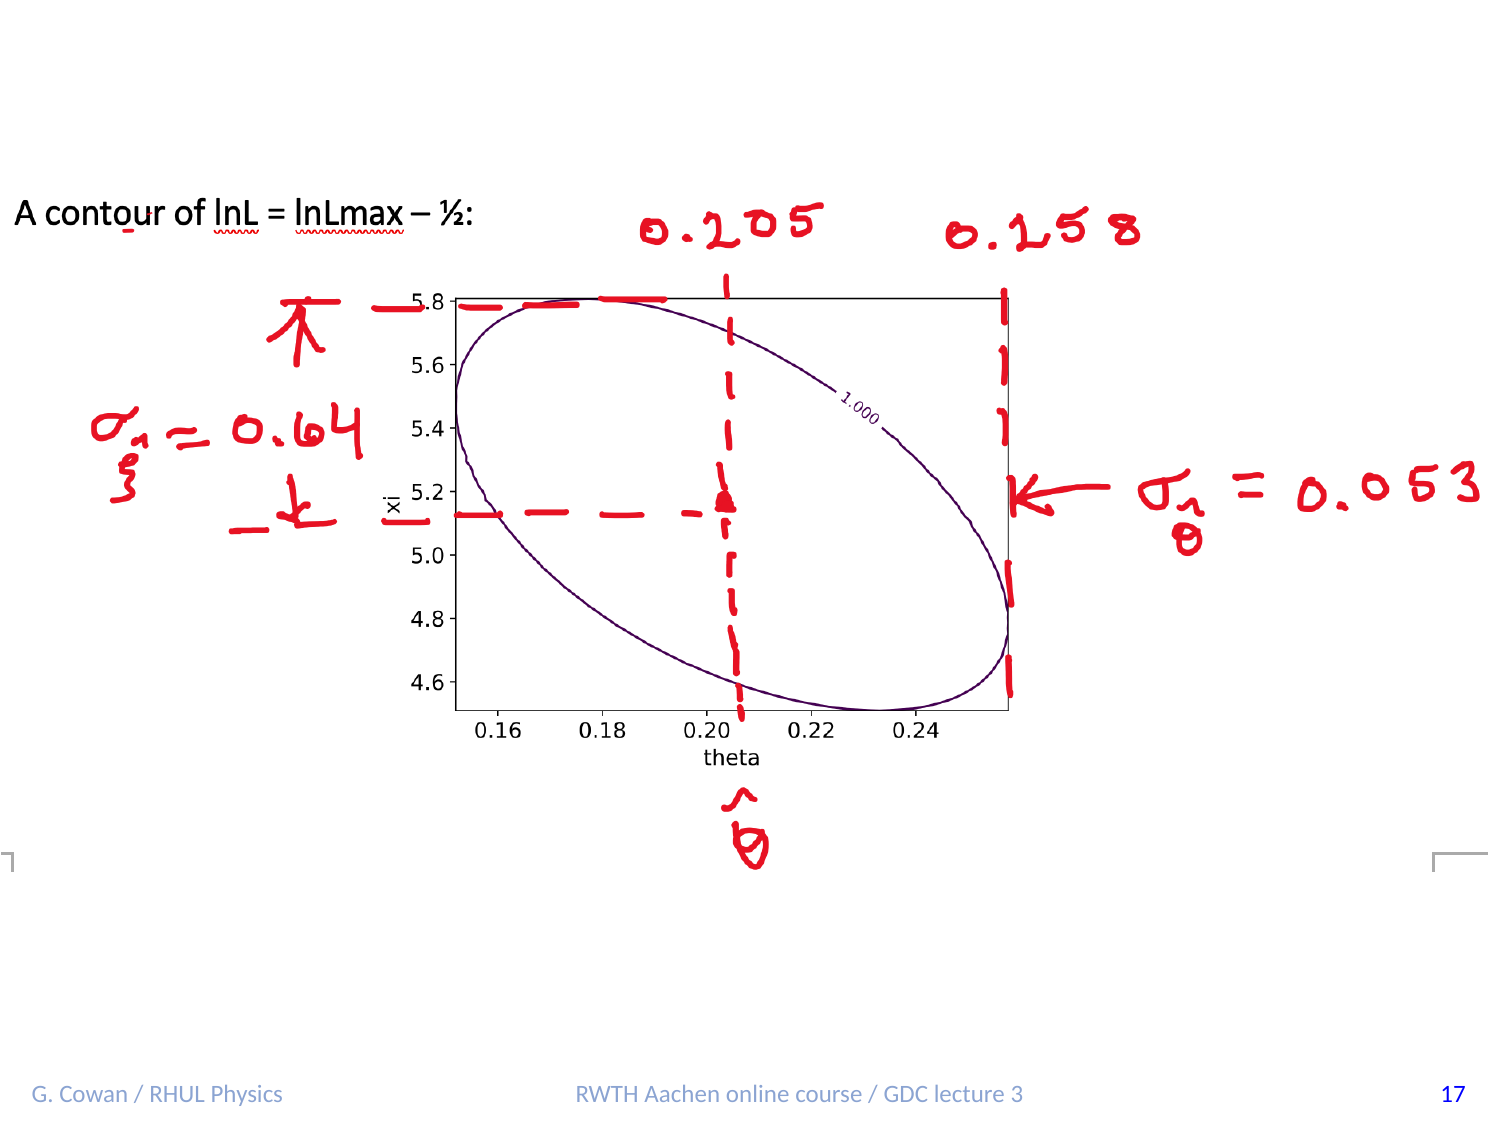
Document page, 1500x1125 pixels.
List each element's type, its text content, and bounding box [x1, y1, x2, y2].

picture [1, 178, 1500, 873]
slide_number G. Cowan / RHUL Physics [16, 1062, 338, 1123]
slide_number 17 [1262, 1062, 1481, 1123]
footer RWTH Aachen online course / GDC lecture 3 [338, 1062, 1262, 1123]
